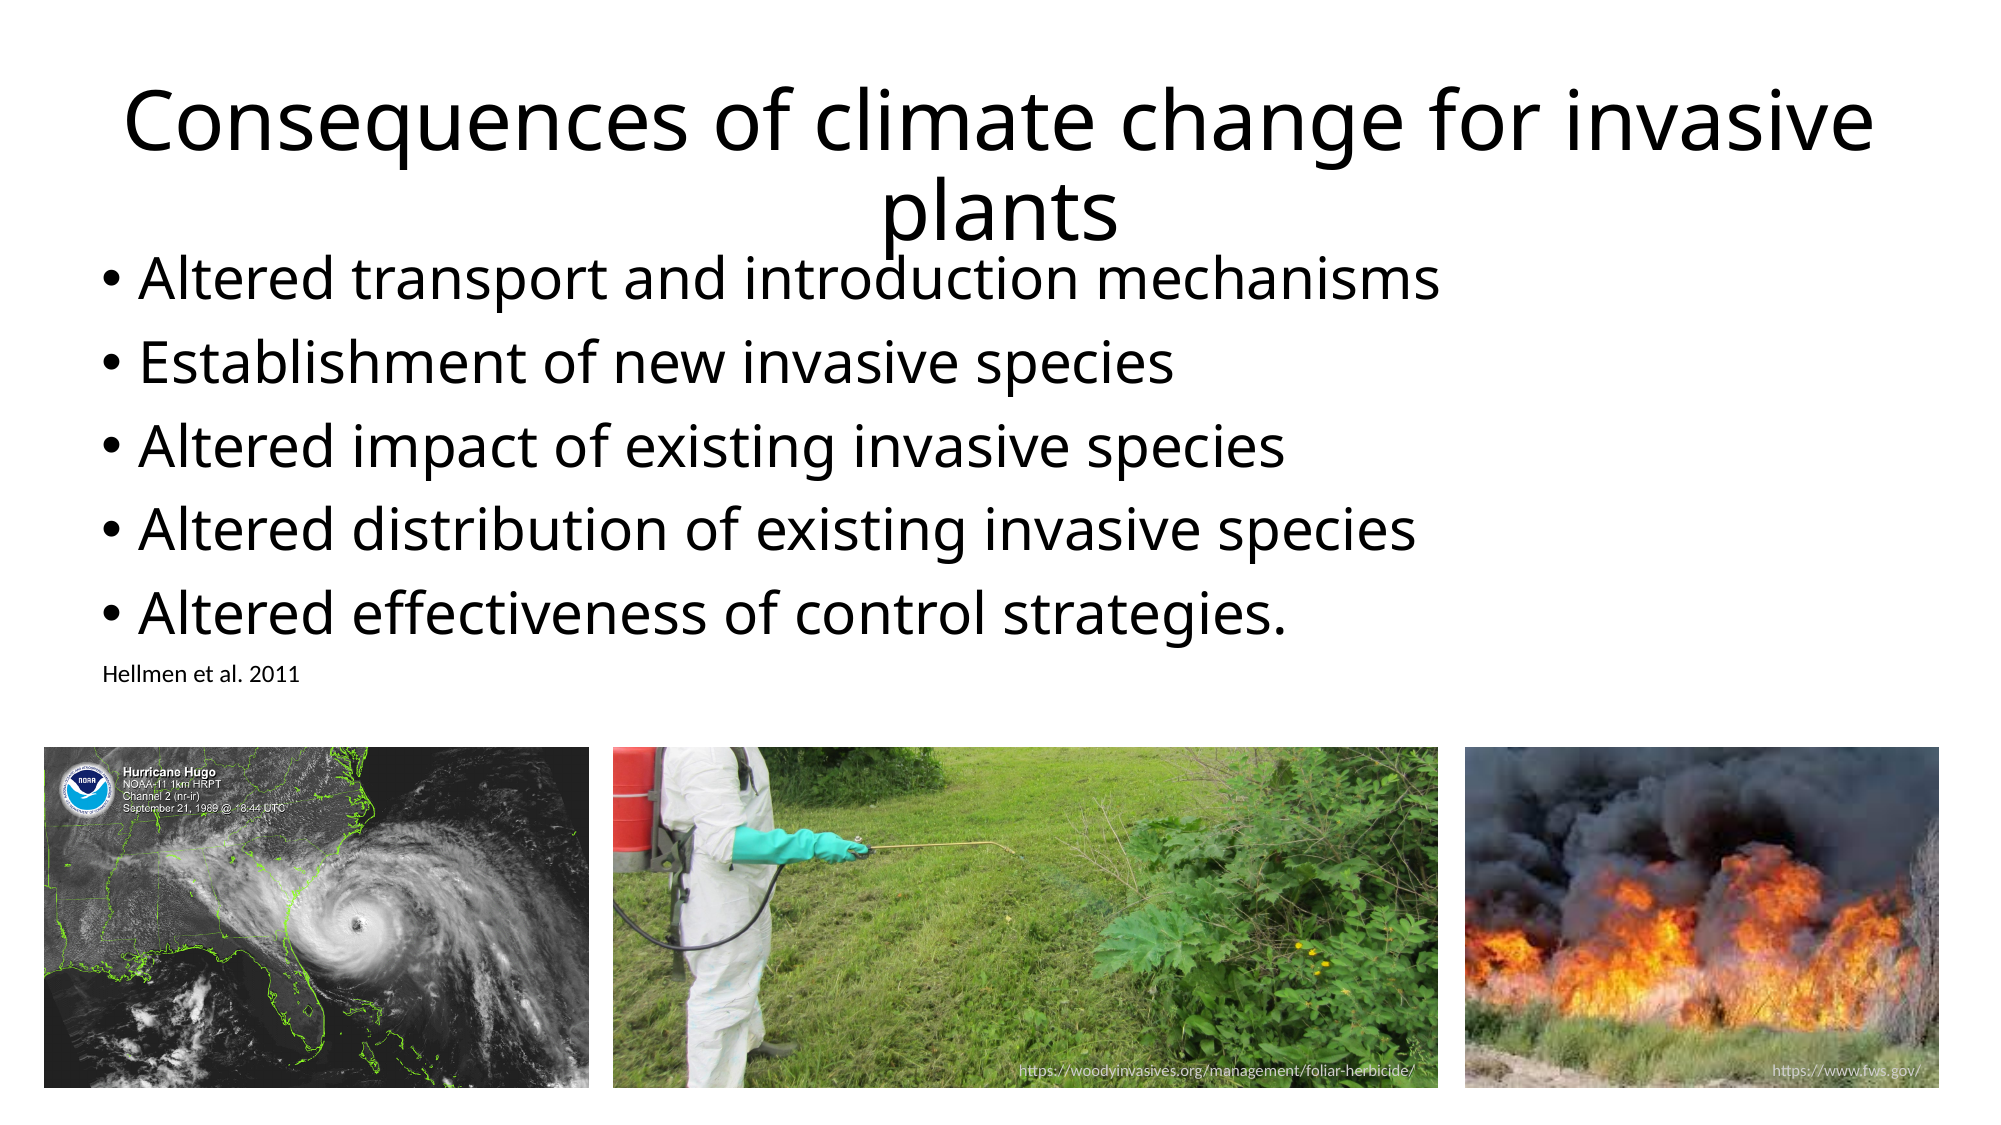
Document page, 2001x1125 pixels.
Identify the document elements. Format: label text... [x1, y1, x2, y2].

text_box Hellmen et al. 2011 [87, 650, 316, 696]
picture [44, 747, 589, 1088]
title Consequences of climate change for invasive plants [0, 59, 2000, 278]
list Altered transport and introduction mechanisms Establishment of new invasive species Altered impact of existing invasive species Altered distribution of existing invasive species Altered effectiveness of control strategies. [86, 241, 1812, 956]
picture [1465, 747, 1939, 1088]
picture [613, 747, 1438, 1088]
